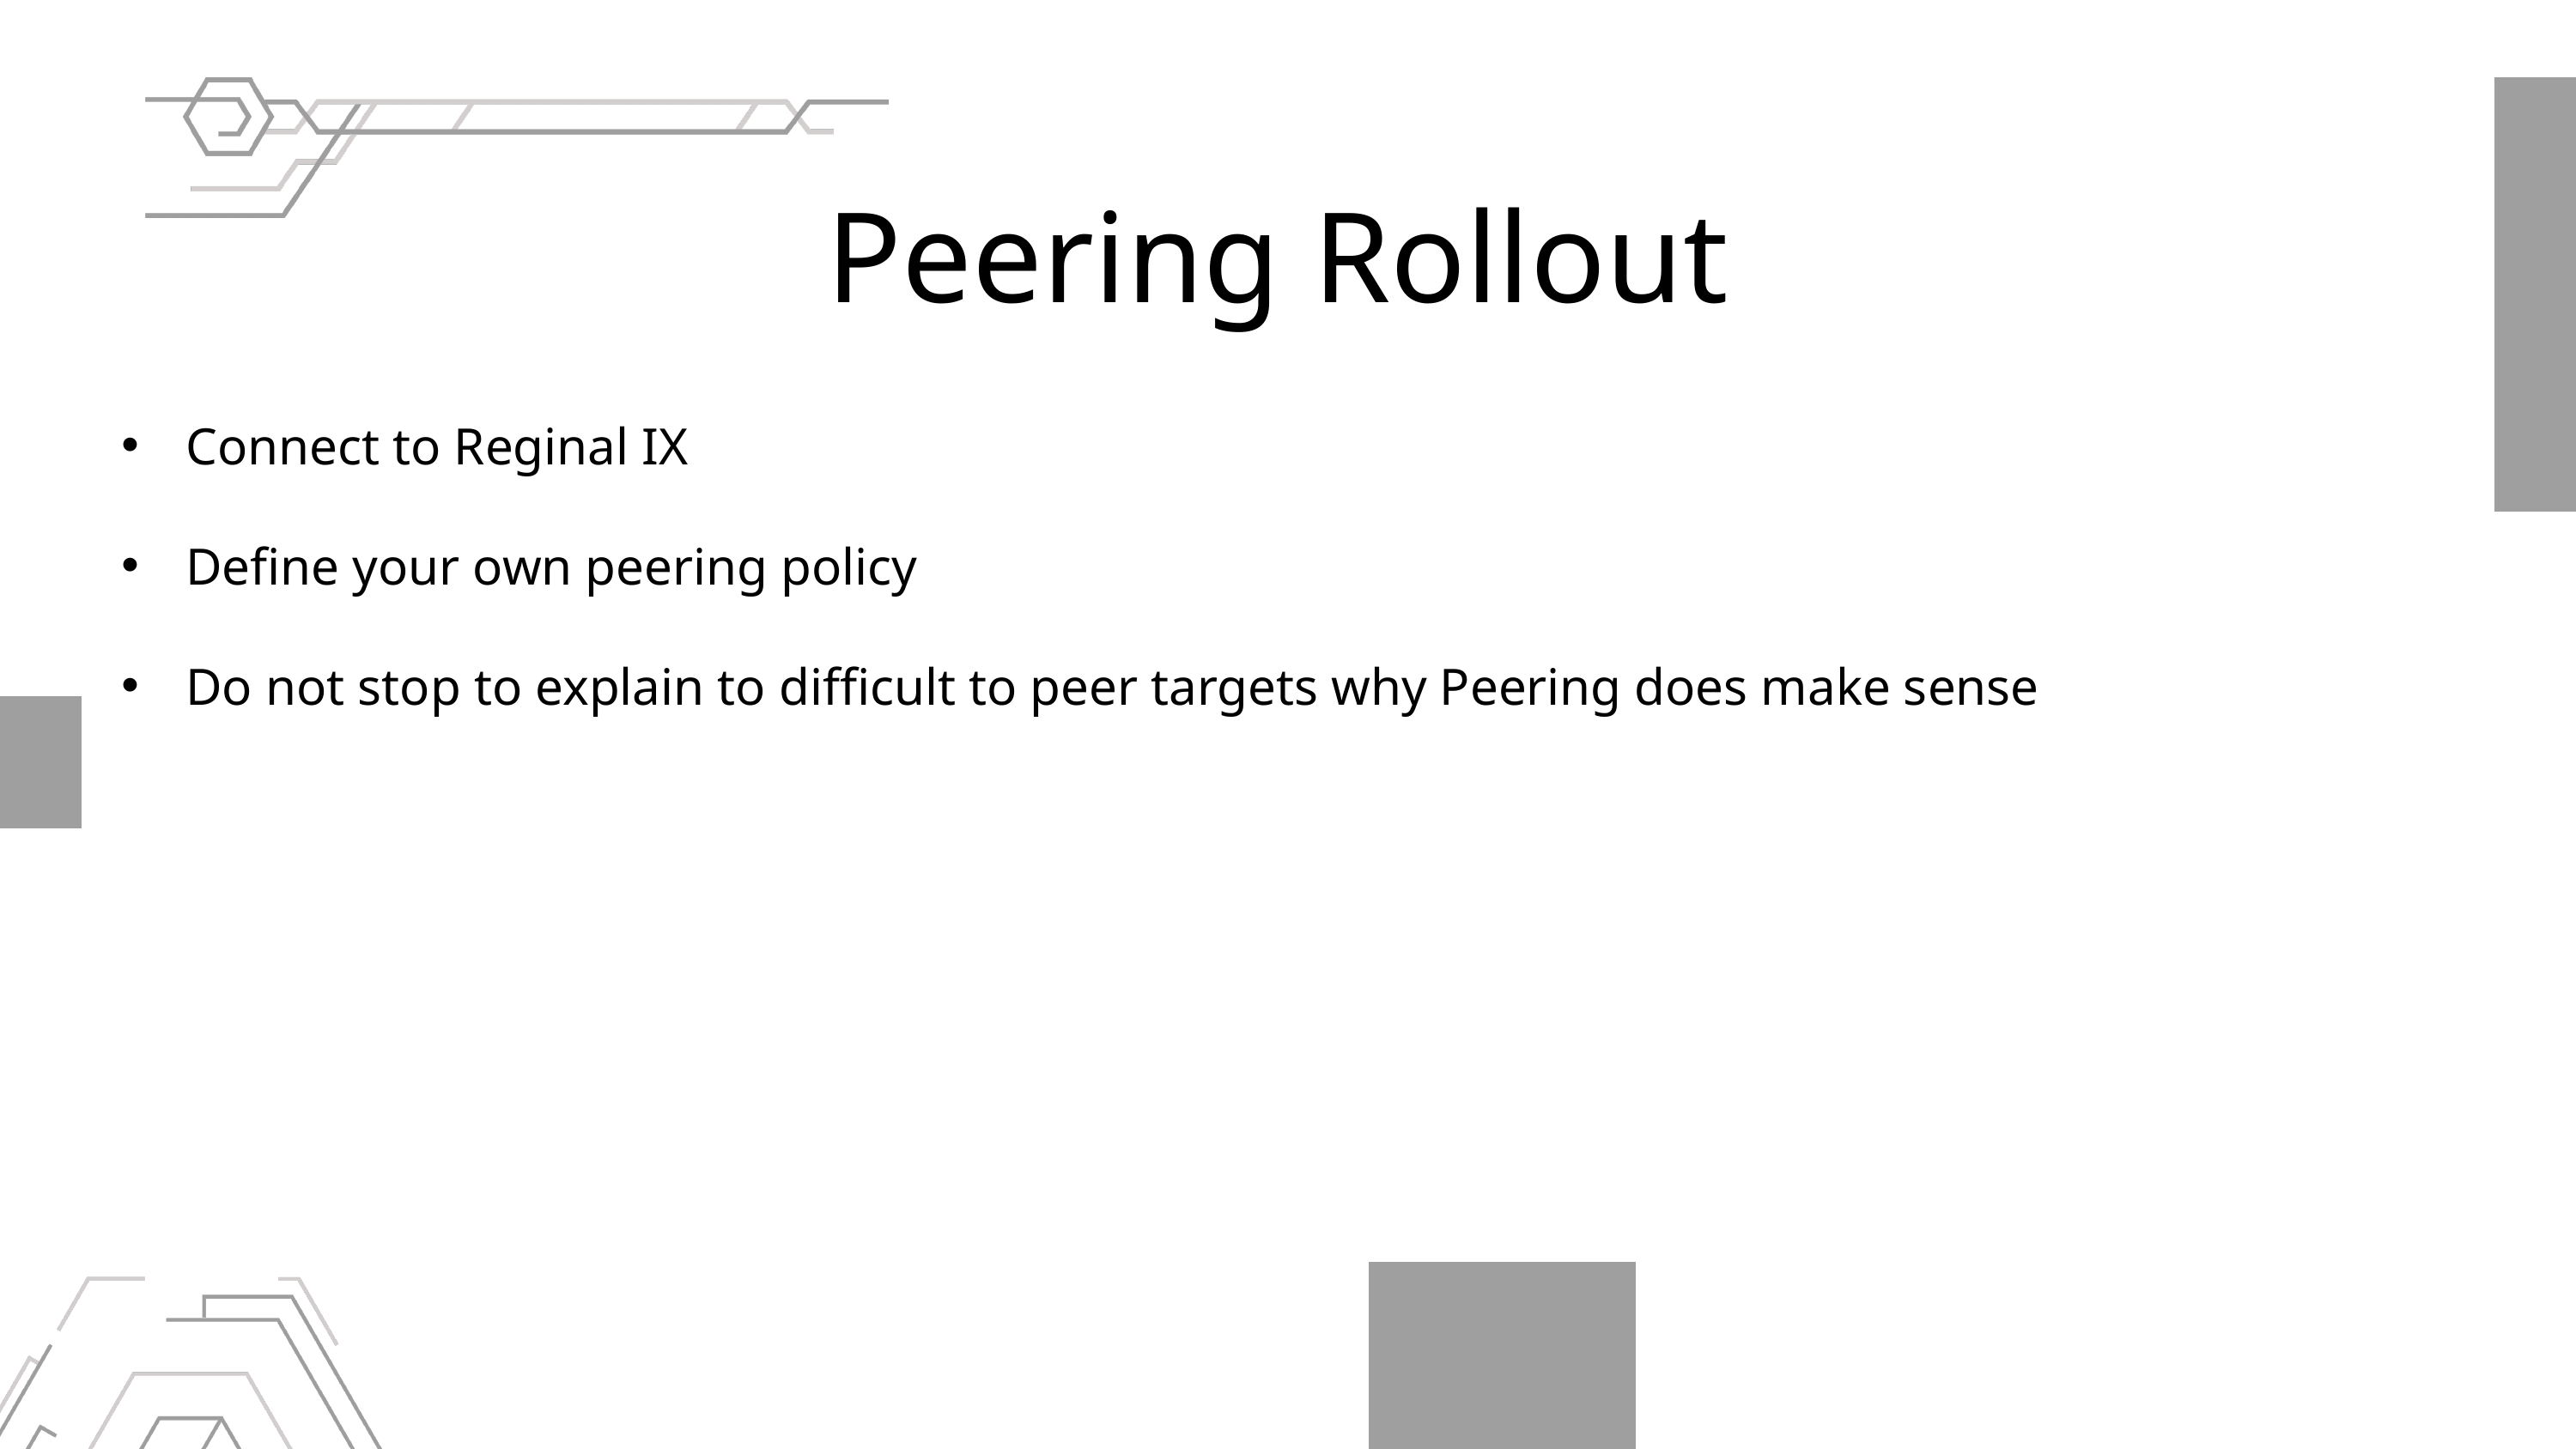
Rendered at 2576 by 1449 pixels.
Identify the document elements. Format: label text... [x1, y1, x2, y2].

text_box [0, 1276, 404, 1449]
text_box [1368, 1261, 1637, 1449]
text_box Connect to Reginal IX Define your own peering policy Do not stop to explain to difficult to peer targets why Peering does make sense [121, 354, 2532, 835]
text_box [144, 77, 890, 152]
text_box Peering Rollout [124, 152, 2432, 328]
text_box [0, 695, 82, 829]
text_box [2494, 76, 2576, 512]
